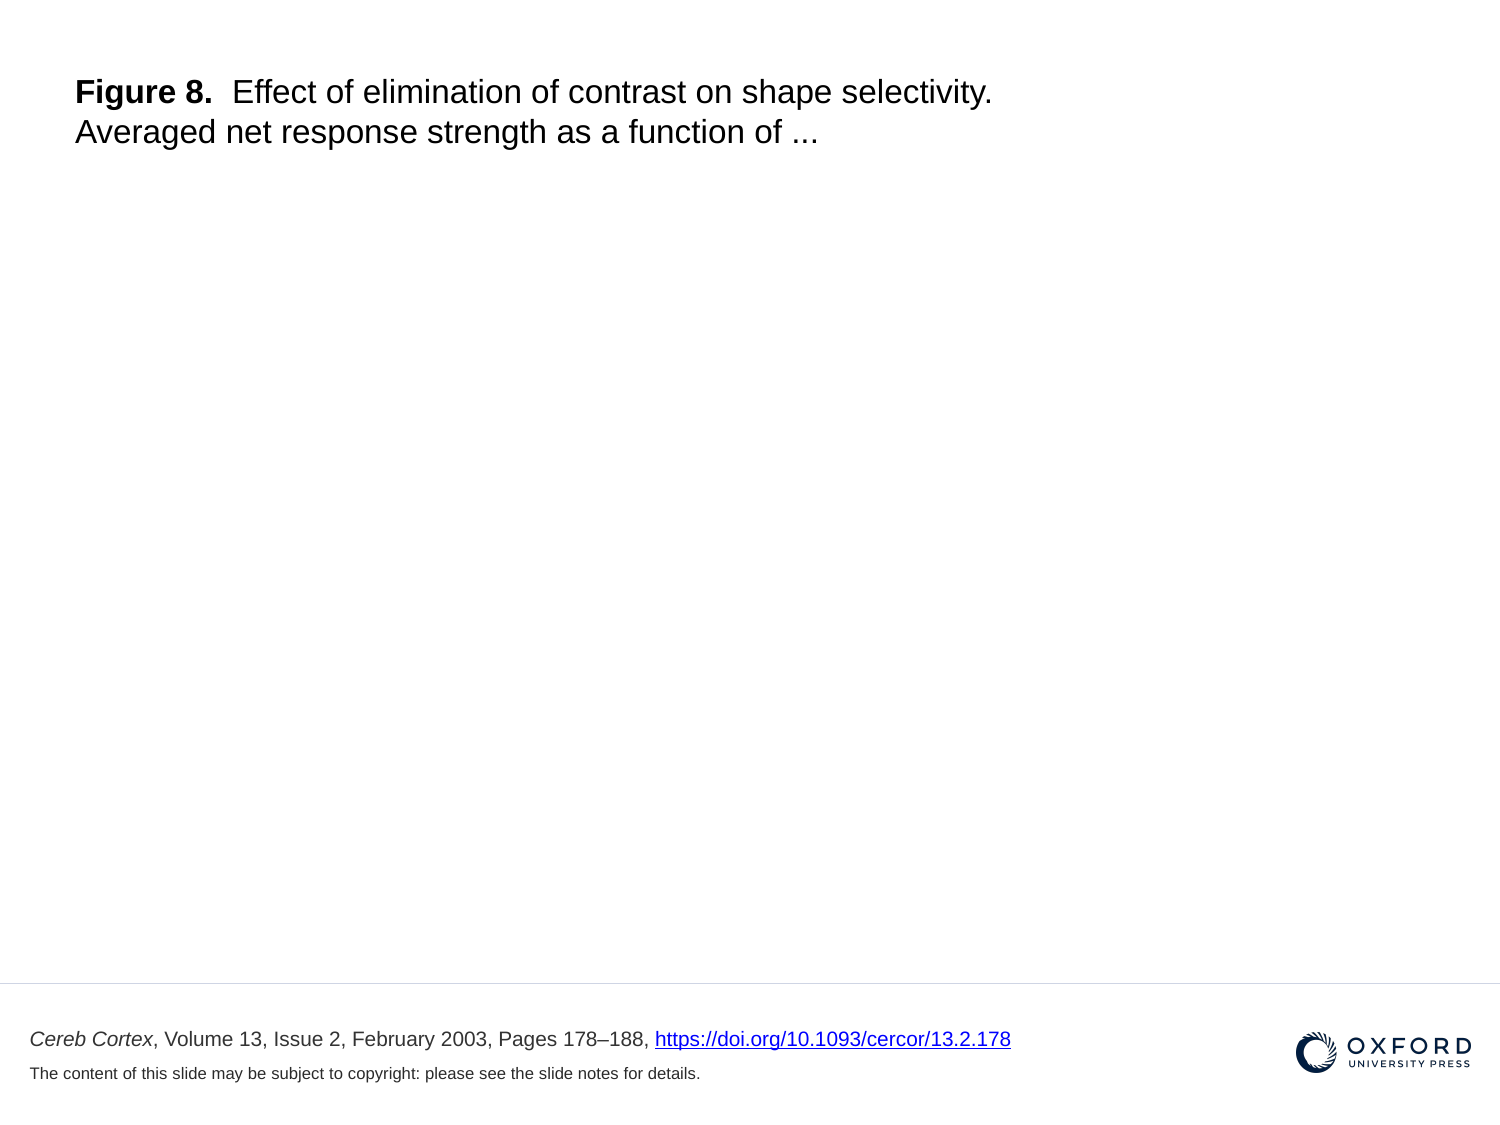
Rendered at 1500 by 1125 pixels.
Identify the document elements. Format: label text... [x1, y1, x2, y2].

footer Cereb Cortex, Volume 13, Issue 2, February 2003, Pages 178–188, https://doi.org/10.1093/cercor/13.2.178 The content of this slide may be subject to copyright: please see the slide notes for details. [0, 983, 1260, 1125]
title Figure 8. Effect of elimination of contrast on shape selectivity. Averaged net response strength as a function of ... [75, 69, 1078, 171]
picture [1296, 1032, 1471, 1073]
